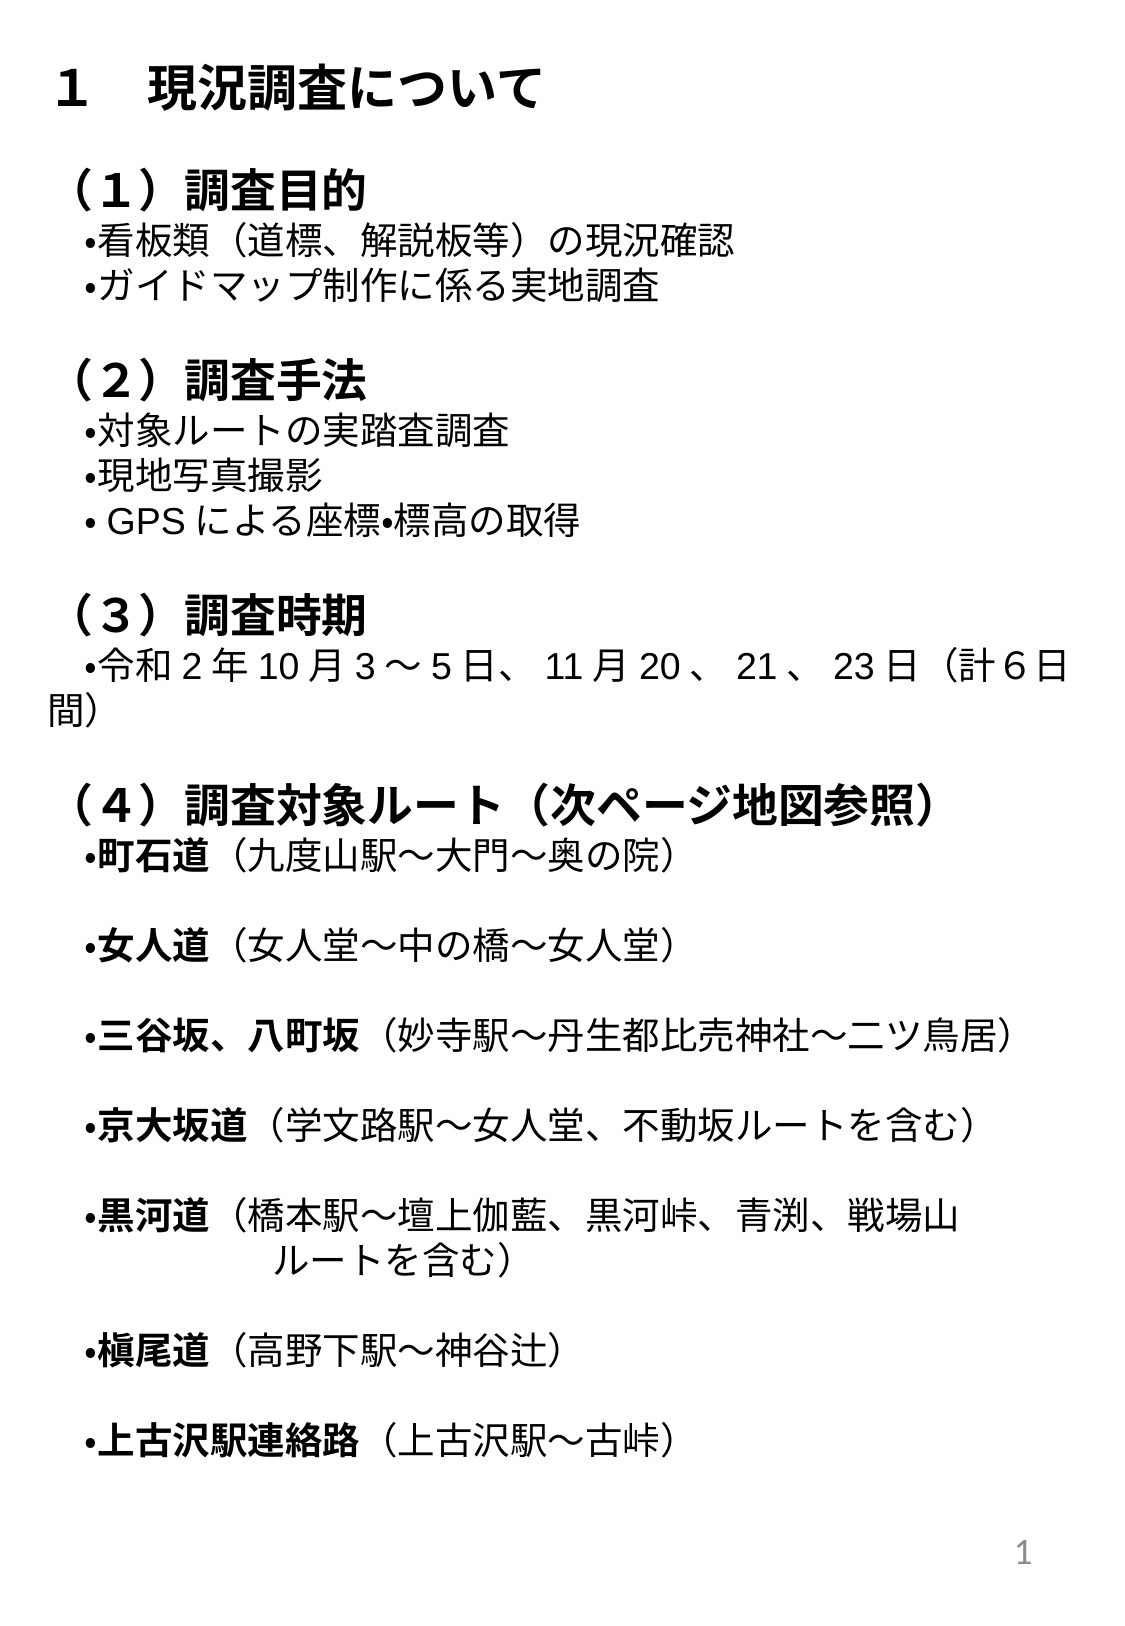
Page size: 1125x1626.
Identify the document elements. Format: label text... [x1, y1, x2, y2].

text_box １ 現況調査について [32, 49, 867, 125]
text_box （１）調査目的 ・看板類（道標、解説板等）の現況確認 ・ガイドマップ制作に係る実地調査 （２）調査手法 ・対象ルートの実踏査調査 ・現地写真撮影 ・GPSによる座標・標高の取得 （３）調査時期 ・令和2年10月3～5日、11月20、21、23日（計６日間） （４）調査対象ルート（次ページ地図参照） ・町石道（九度山駅～大門～奥の院） ・女人道（女人堂～中の橋～女人堂） ・三谷坂、八町坂（妙寺駅～丹生都比売神社～二ツ鳥居） ・京大坂道（学文路駅～女人堂、不動坂ルートを含む） ・黒河道（橋本駅～壇上伽藍、黒河峠、青渕、戦場山 ルートを含む） ・槇尾道（高野下駅～神谷辻） ・上古沢駅連絡路（上古沢駅～古峠） [32, 154, 1087, 1470]
slide_number 1 [794, 1506, 1048, 1593]
